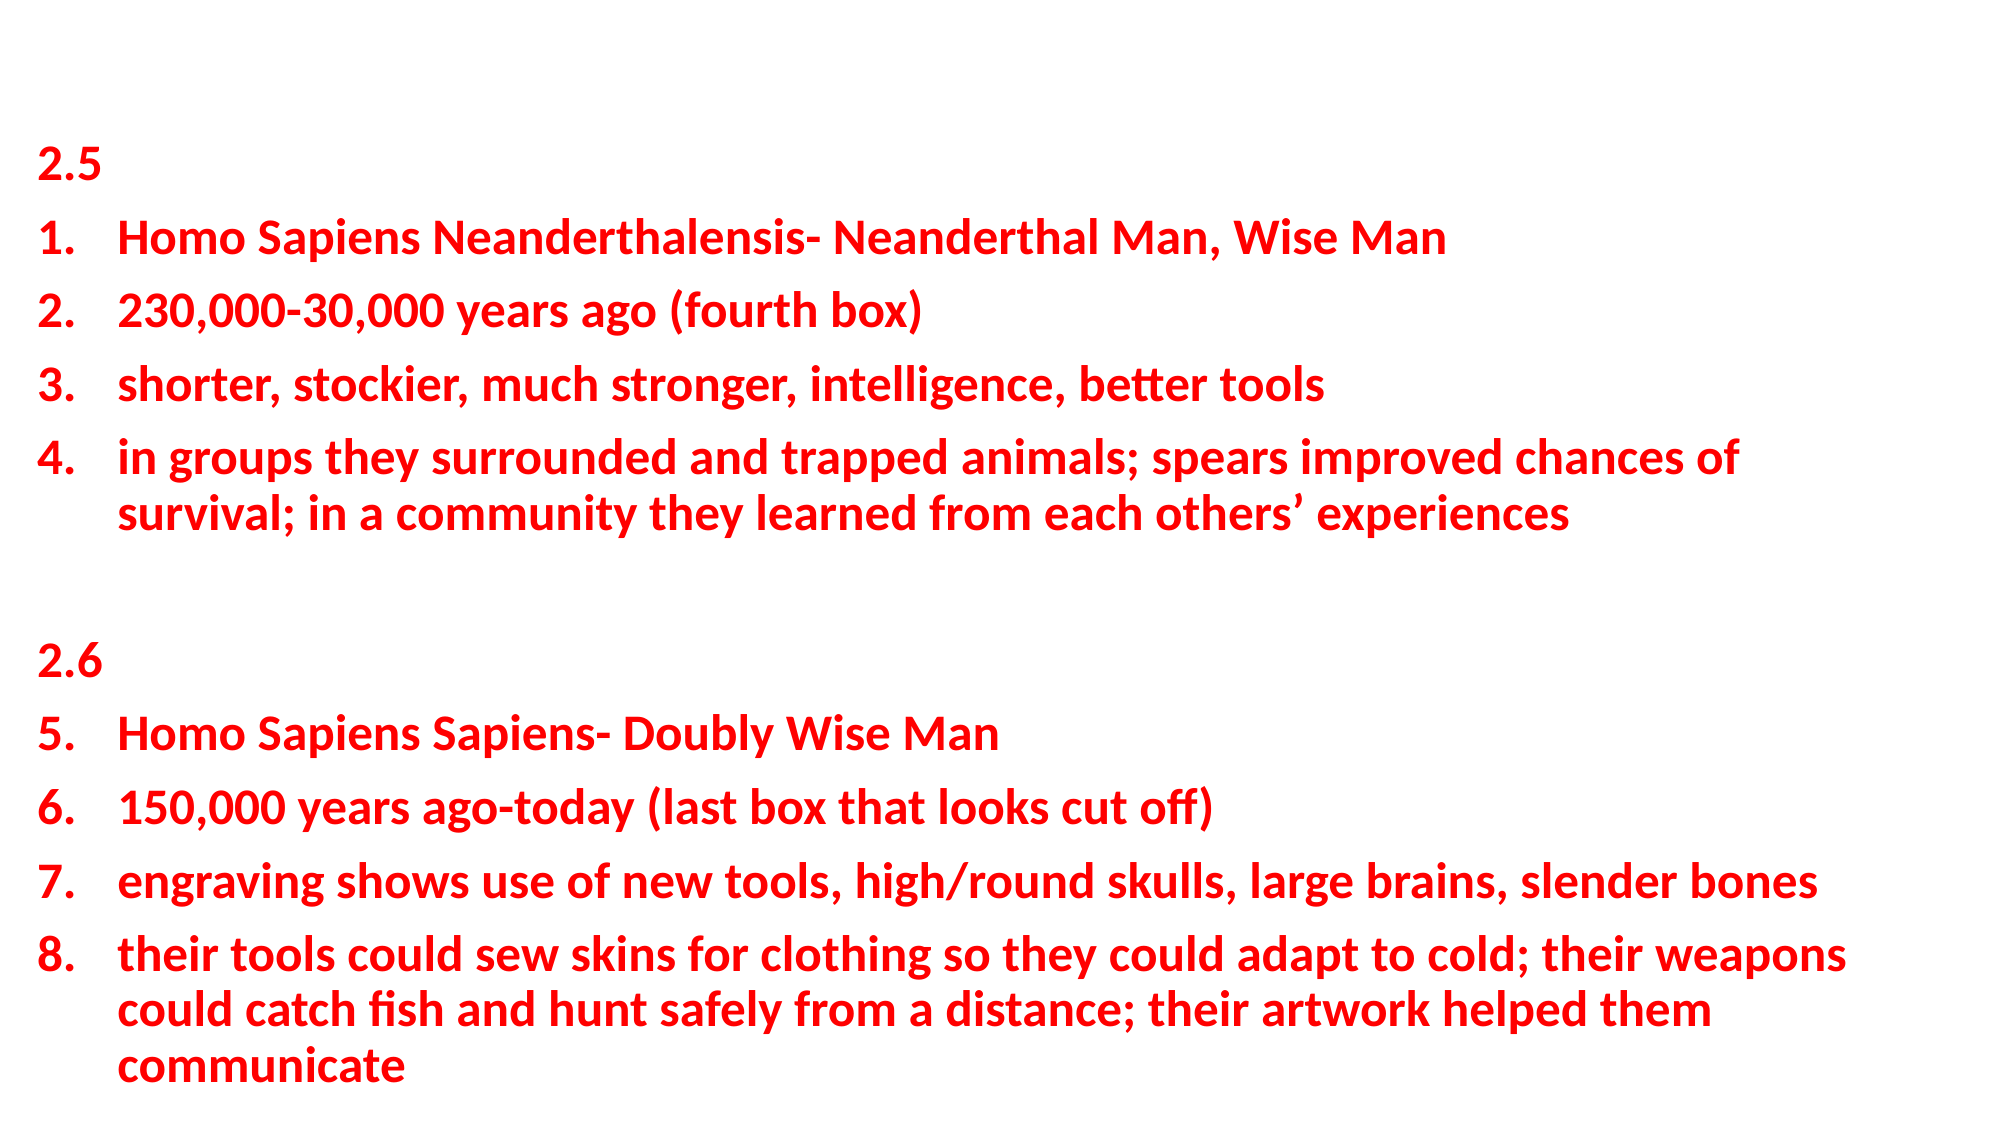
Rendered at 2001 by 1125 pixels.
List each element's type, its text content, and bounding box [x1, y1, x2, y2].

list 2.5 Homo Sapiens Neanderthalensis- Neanderthal Man, Wise Man 230,000-30,000 years ago (fourth box) shorter, stockier, much stronger, intelligence, better tools in groups they surrounded and trapped animals; spears improved chances of survival; in a community they learned from each others’ experiences 2.6 Homo Sapiens Sapiens- Doubly Wise Man 150,000 years ago-today (last box that looks cut off) engraving shows use of new tools, high/round skulls, large brains, slender bones their tools could sew skins for clothing so they could adapt to cold; their weapons could catch fish and hunt safely from a distance; their artwork helped them communicate [22, 128, 1863, 1106]
